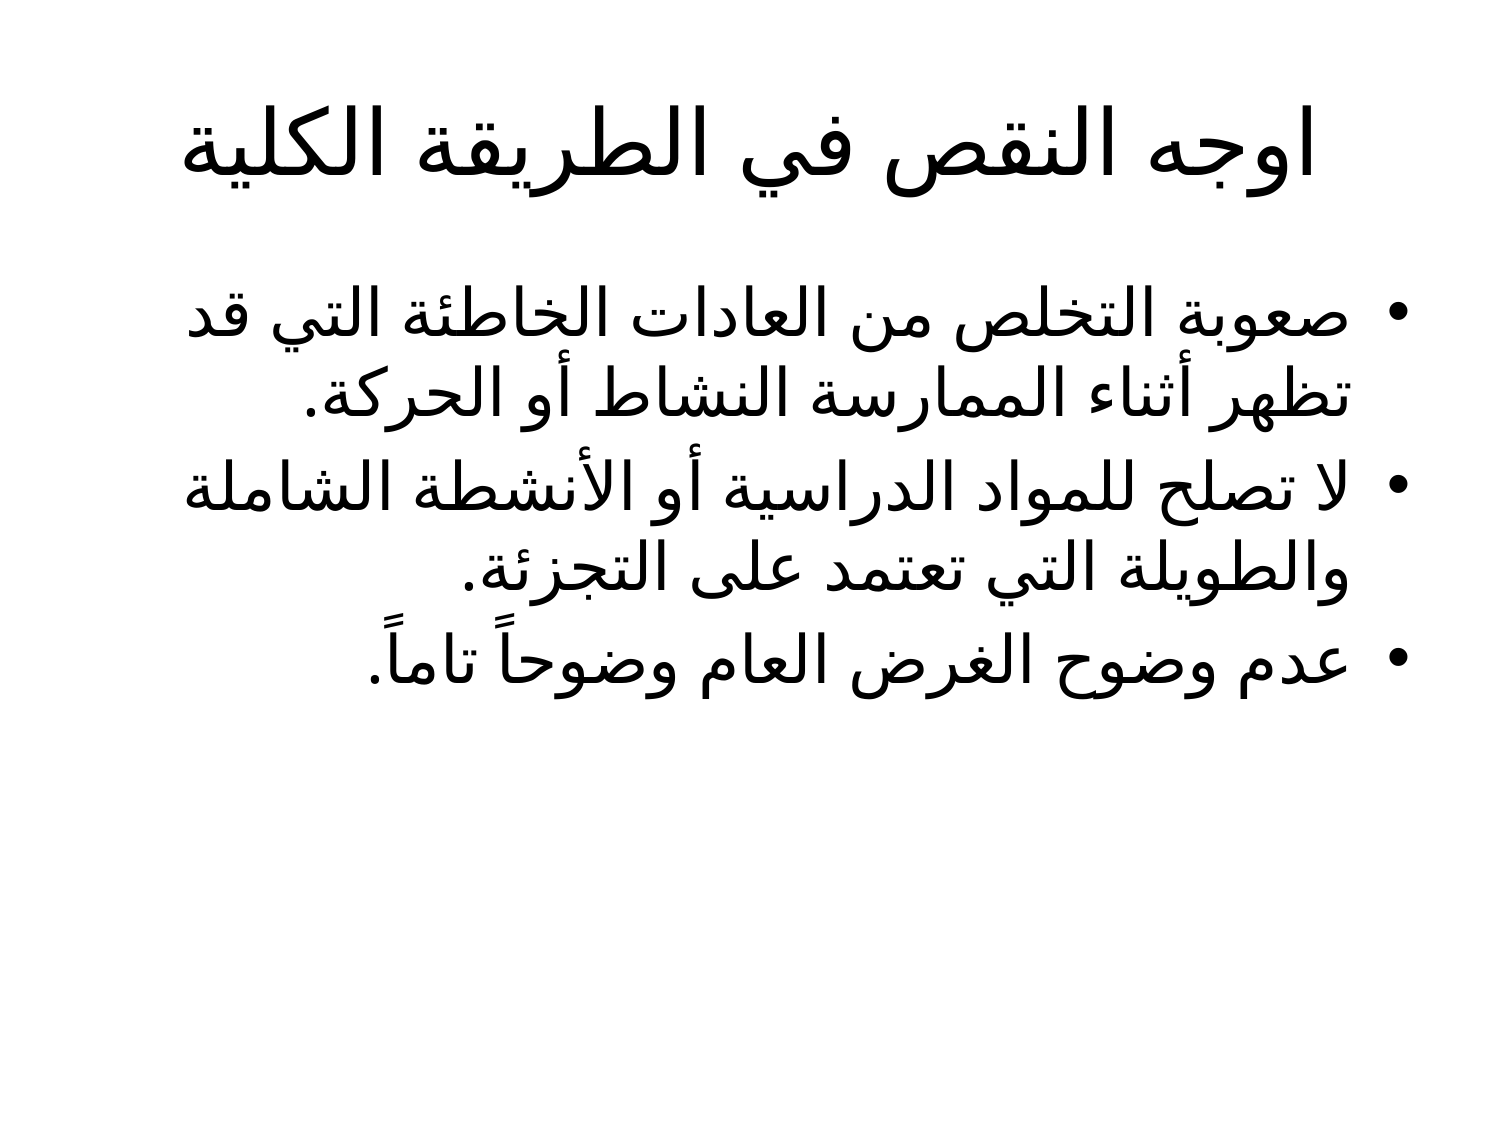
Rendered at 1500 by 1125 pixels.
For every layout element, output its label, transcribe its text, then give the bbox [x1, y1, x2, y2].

title اوجه النقص في الطريقة الكلية [75, 45, 1425, 233]
list صعوبة التخلص من العادات الخاطئة التي قد تظهر أثناء الممارسة النشاط أو الحركة. لا تصلح للمواد الدراسية أو الأنشطة الشاملة والطويلة التي تعتمد على التجزئة. عدم وضوح الغرض العام وضوحاً تاماً. [75, 262, 1425, 1005]
